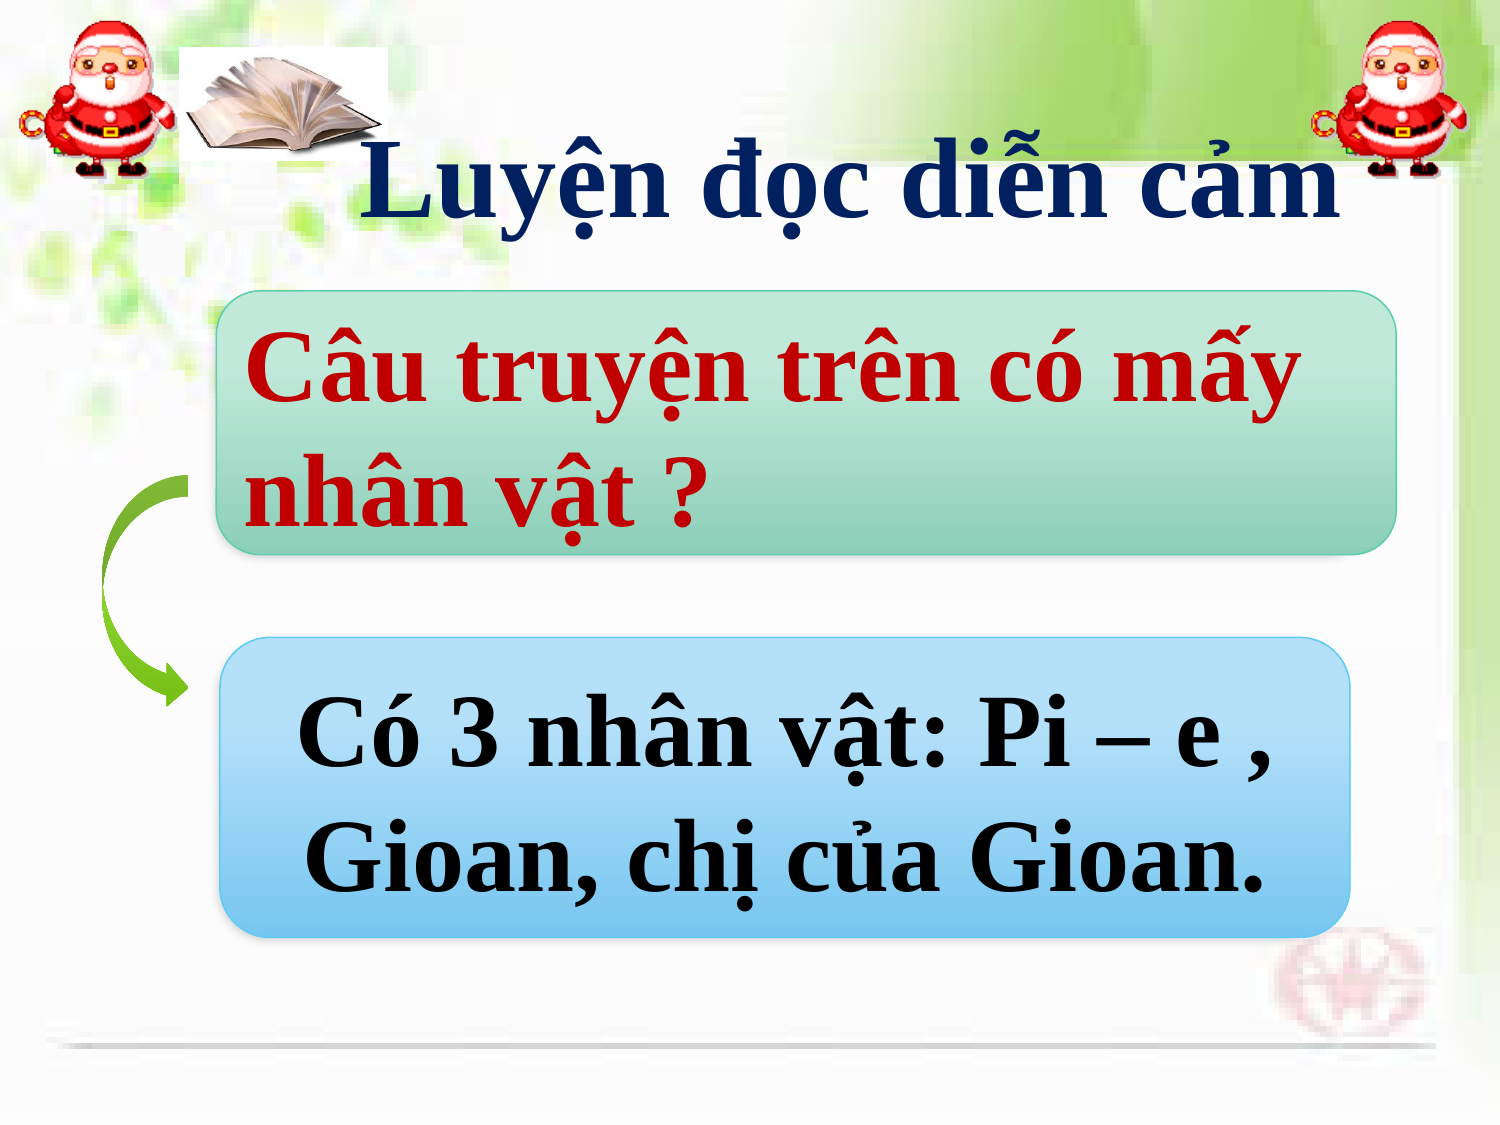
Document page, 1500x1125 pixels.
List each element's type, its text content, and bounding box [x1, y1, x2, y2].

picture [0, 0, 1500, 1125]
text_box Có 3 nhân vật: Pi – e , Gioan, chị của Gioan. [219, 636, 1351, 939]
text_box Câu truyện trên có mấy nhân vật ? [215, 290, 1398, 556]
text_box [102, 474, 189, 707]
text_box Luyện đọc diễn cảm [344, 95, 1408, 249]
